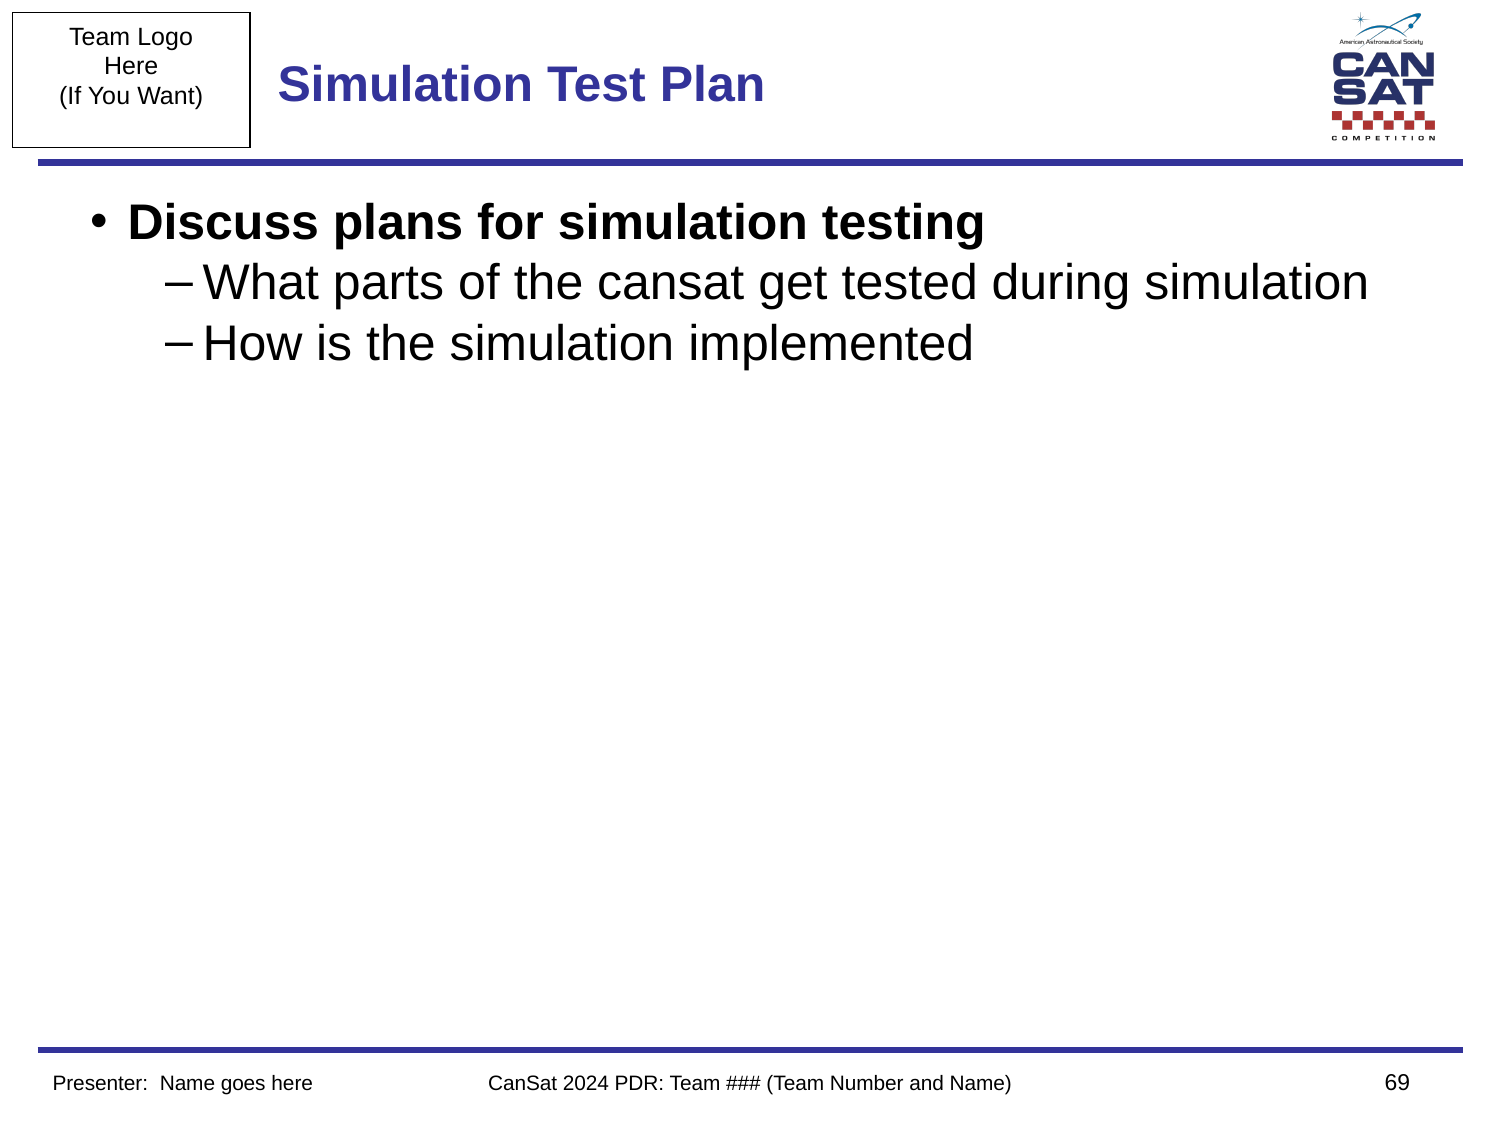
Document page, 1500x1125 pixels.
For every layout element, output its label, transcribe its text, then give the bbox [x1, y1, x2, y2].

footer CanSat 2024 PDR: Team ### (Team Number and Name) [450, 1062, 1050, 1103]
title Simulation Test Plan [262, 12, 1238, 150]
picture [1322, 12, 1447, 148]
slide_number ‹#› [1312, 1059, 1425, 1100]
list Discuss plans for simulation testing What parts of the cansat get tested during simulation How is the simulation implemented [37, 174, 1463, 1025]
text_box Presenter: Name goes here [37, 1062, 413, 1103]
